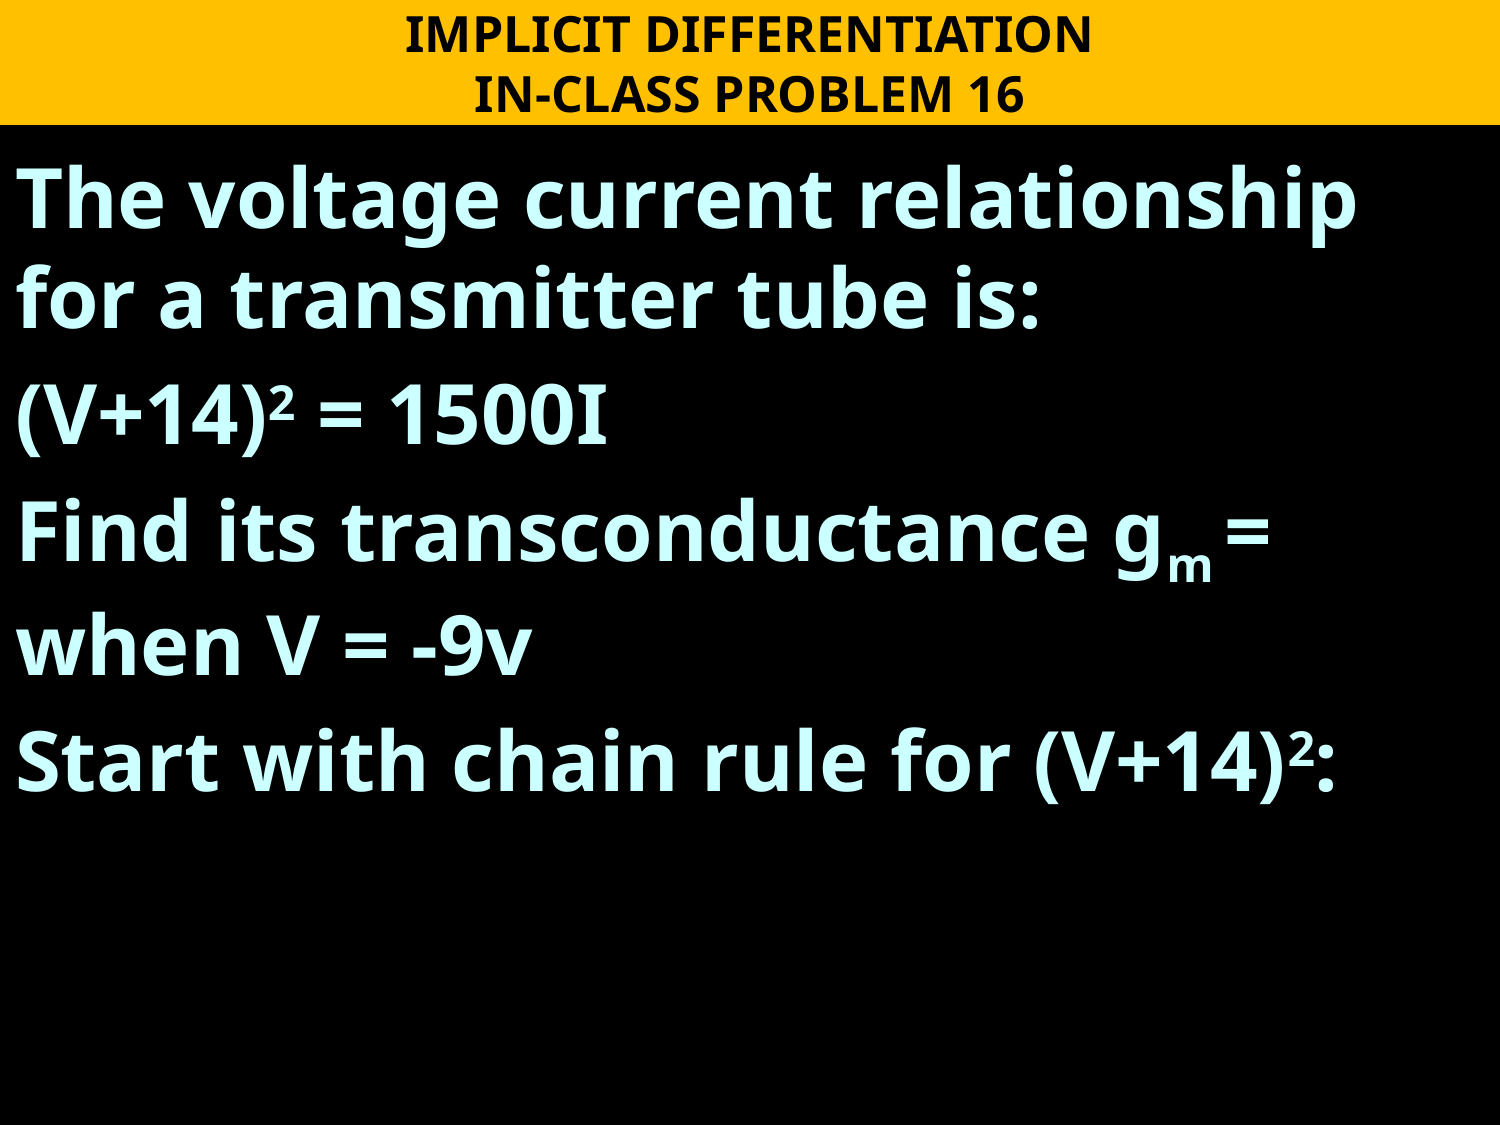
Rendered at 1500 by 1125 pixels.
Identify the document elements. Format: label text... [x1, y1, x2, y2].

text_box IMPLICIT DIFFERENTIATION IN-CLASS PROBLEM 16 [0, 0, 1500, 125]
